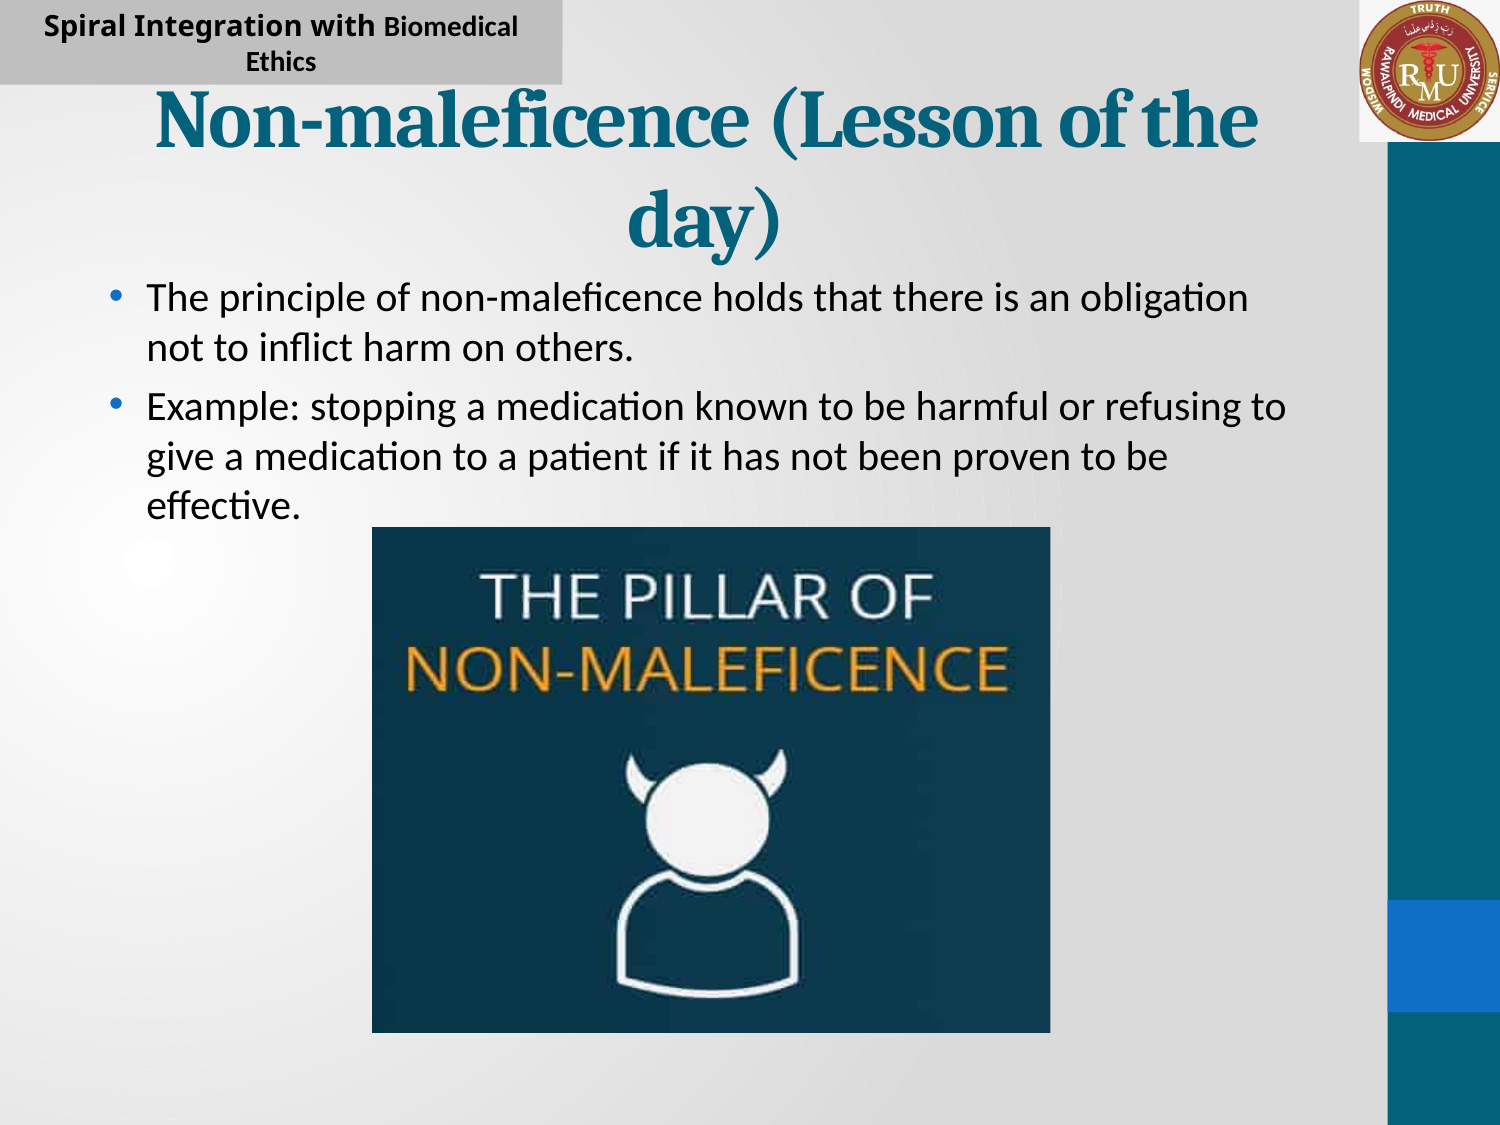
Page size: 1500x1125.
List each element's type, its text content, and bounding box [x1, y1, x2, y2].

picture [371, 526, 1051, 1034]
title Non-maleficence (Lesson of the day) [82, 70, 1332, 258]
picture [1358, 0, 1500, 143]
text_box Spiral Integration with Biomedical Ethics [0, 0, 563, 85]
list The principle of non-maleficence holds that there is an obligation not to inflict harm on others. Example: stopping a medication known to be harmful or refusing to give a medication to a patient if it has not been proven to be effective. [75, 262, 1325, 1050]
